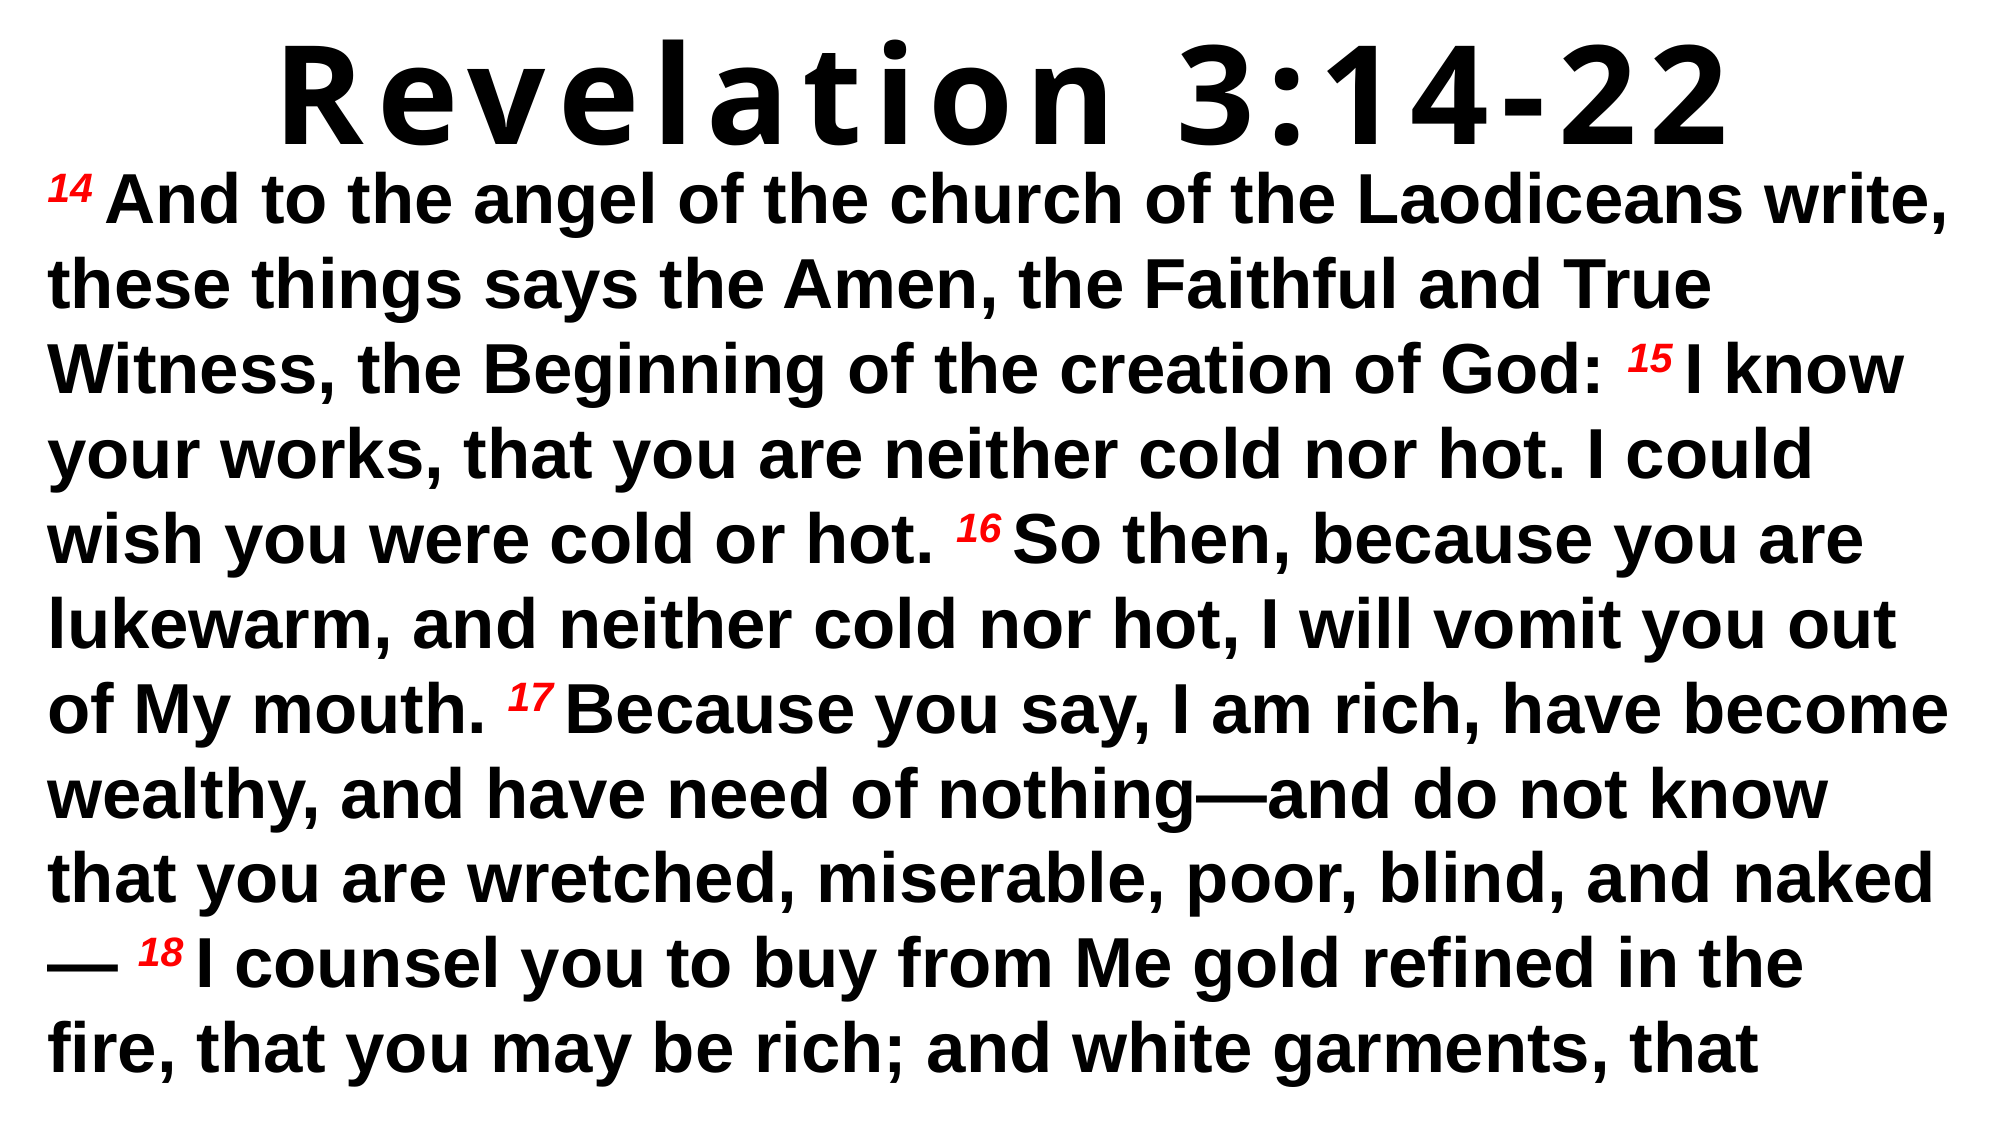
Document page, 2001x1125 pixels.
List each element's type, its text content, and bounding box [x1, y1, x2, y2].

text_box Revelation 3:14-22 [258, 0, 1746, 180]
text_box 14 And to the angel of the church of the Laodiceans write, these things says the Amen, the Faithful and True Witness, the Beginning of the creation of God: 15 I know your works, that you are neither cold nor hot. I could wish you were cold or hot. 16 So then, because you are lukewarm, and neither cold nor hot, I will vomit you out of My mouth. 17 Because you say, I am rich, have become wealthy, and have need of nothing—and do not know that you are wretched, miserable, poor, blind, and naked— 18 I counsel you to buy from Me gold refined in the fire, that you may be rich; and white garments, that [32, 145, 1968, 1095]
